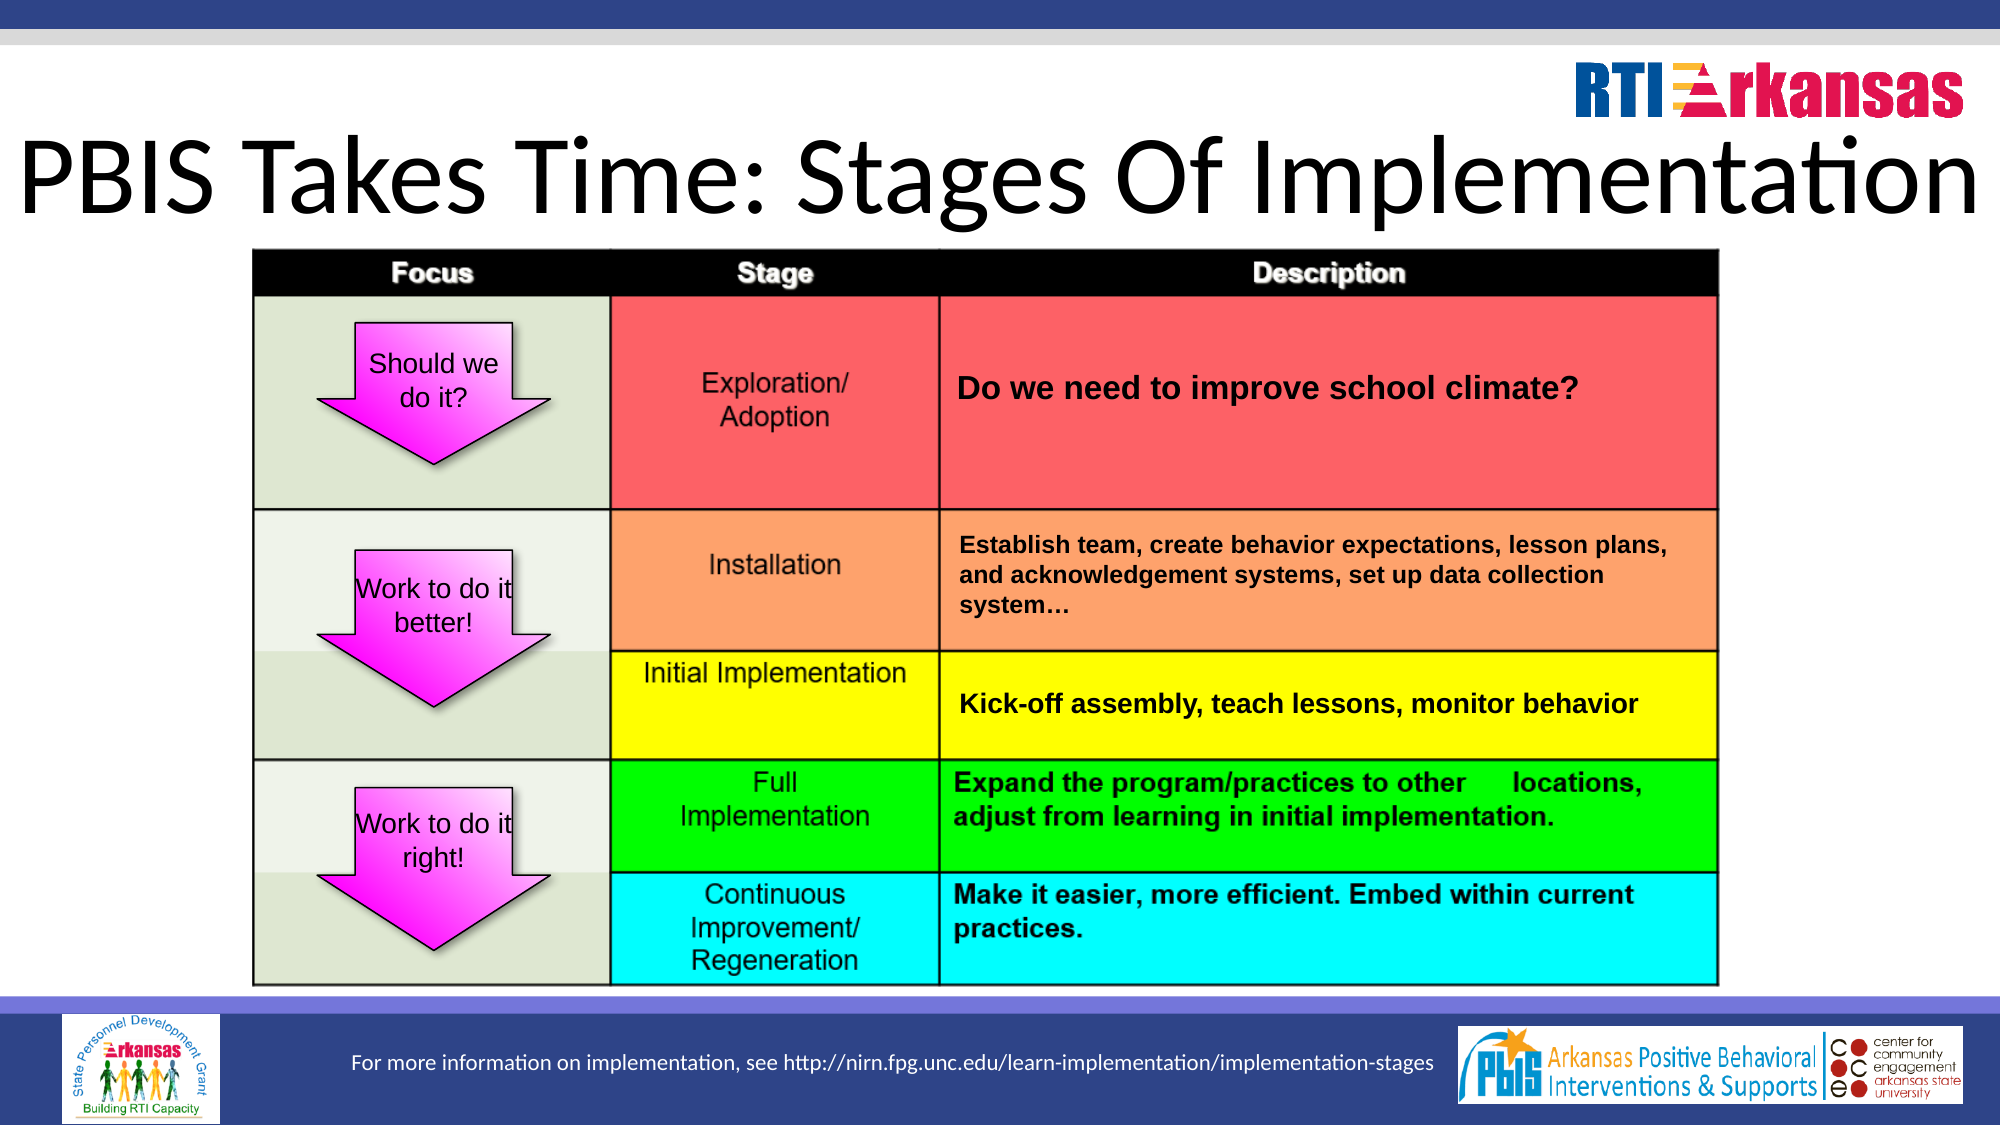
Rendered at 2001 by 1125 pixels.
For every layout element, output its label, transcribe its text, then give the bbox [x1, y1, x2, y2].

picture [251, 246, 1721, 994]
picture [1458, 1025, 1964, 1104]
text_box For more information on implementation, see http://nirn.fpg.unc.edu/learn-implementation/implementation-stages [329, 1039, 1458, 1080]
title PBIS Takes Time: Stages Of Implementation [0, 116, 2000, 238]
picture [1573, 55, 1964, 116]
picture [62, 1013, 220, 1124]
